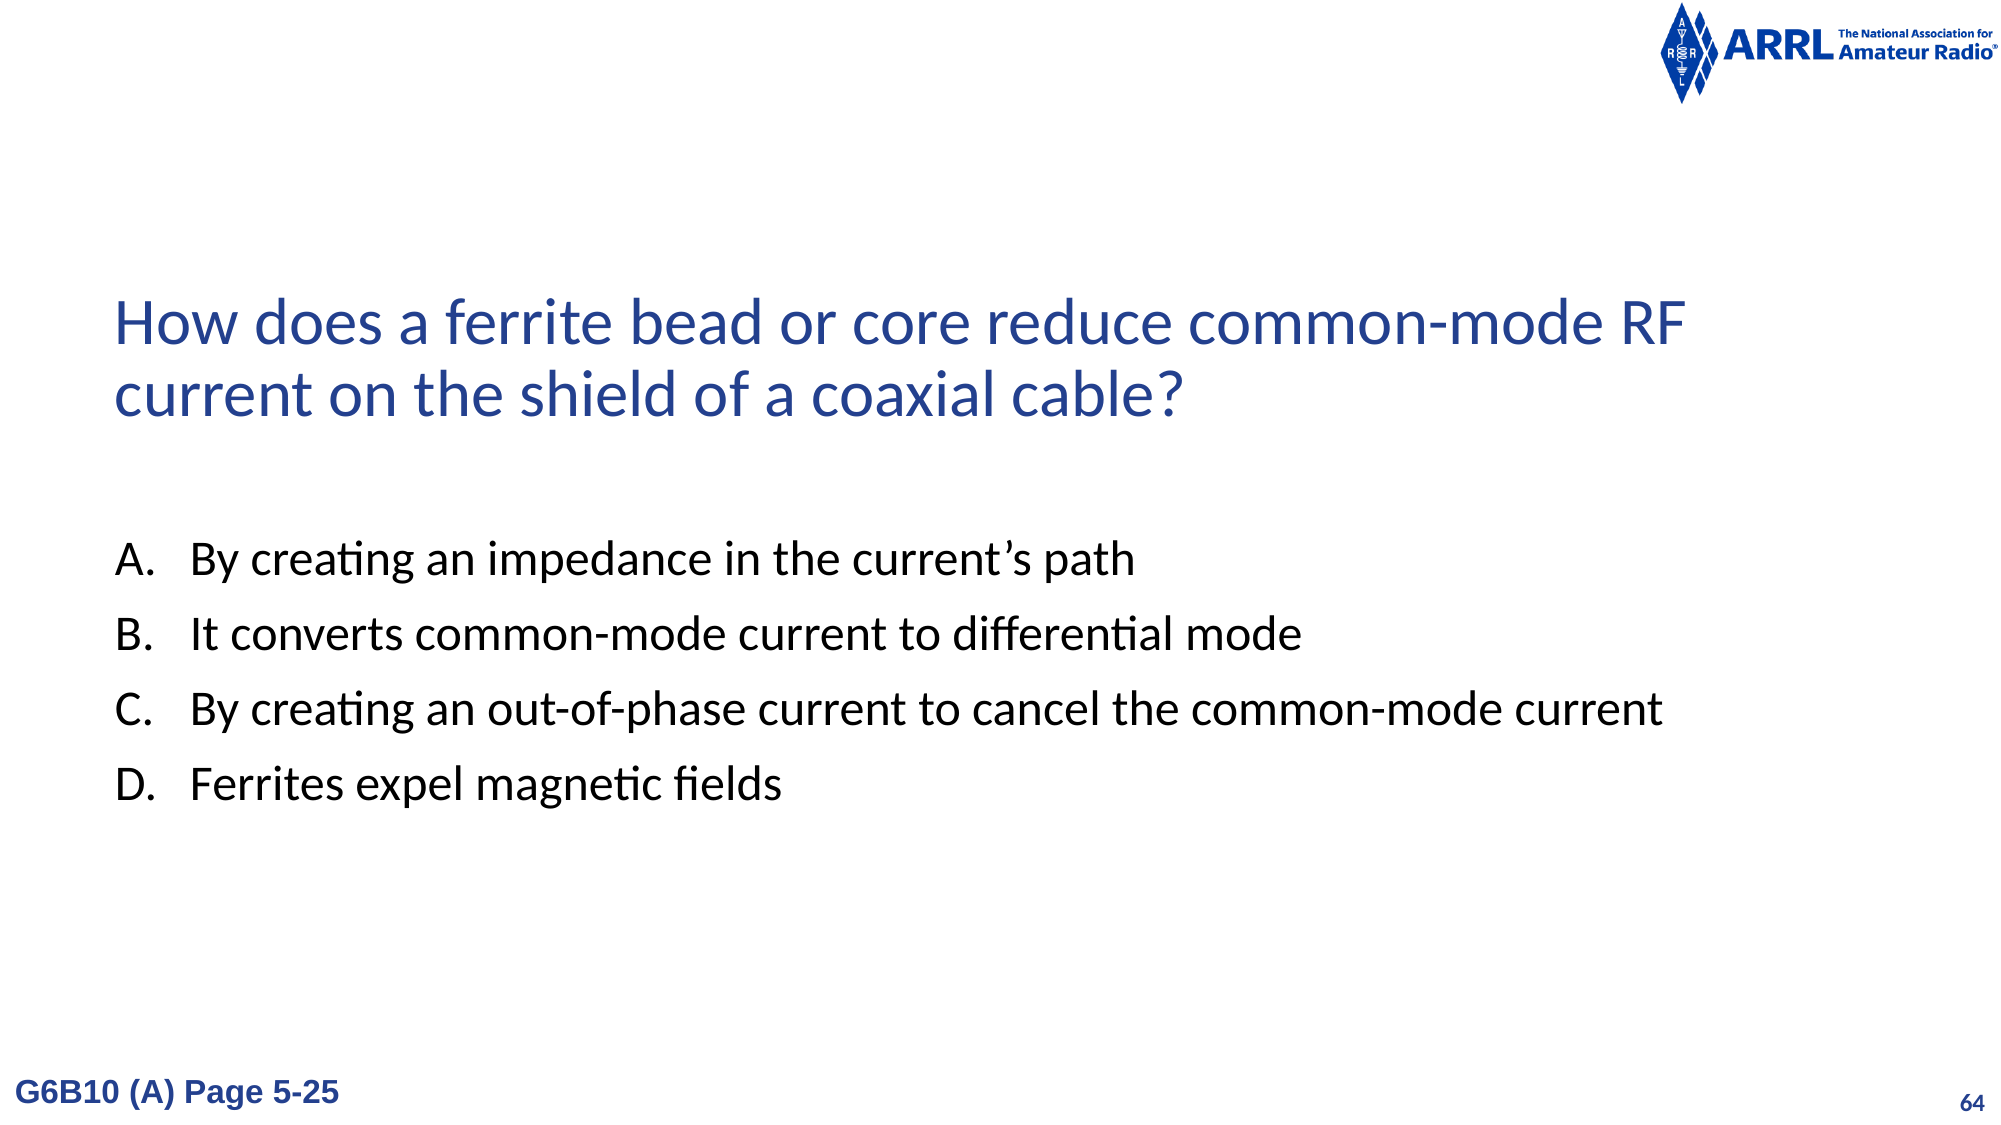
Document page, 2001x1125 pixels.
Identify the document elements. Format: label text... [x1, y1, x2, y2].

list By creating an impedance in the current’s path It converts common-mode current to differential mode By creating an out-of-phase current to cancel the common-mode current Ferrites expel magnetic fields [99, 525, 1900, 1005]
text_box 64 [1899, 1079, 2000, 1125]
picture [1658, 0, 1999, 106]
text_box G6B10 (A) Page 5-25 [0, 1062, 1313, 1118]
title How does a ferrite bead or core reduce common-mode RF current on the shield of a coaxial cable? [99, 249, 1900, 468]
